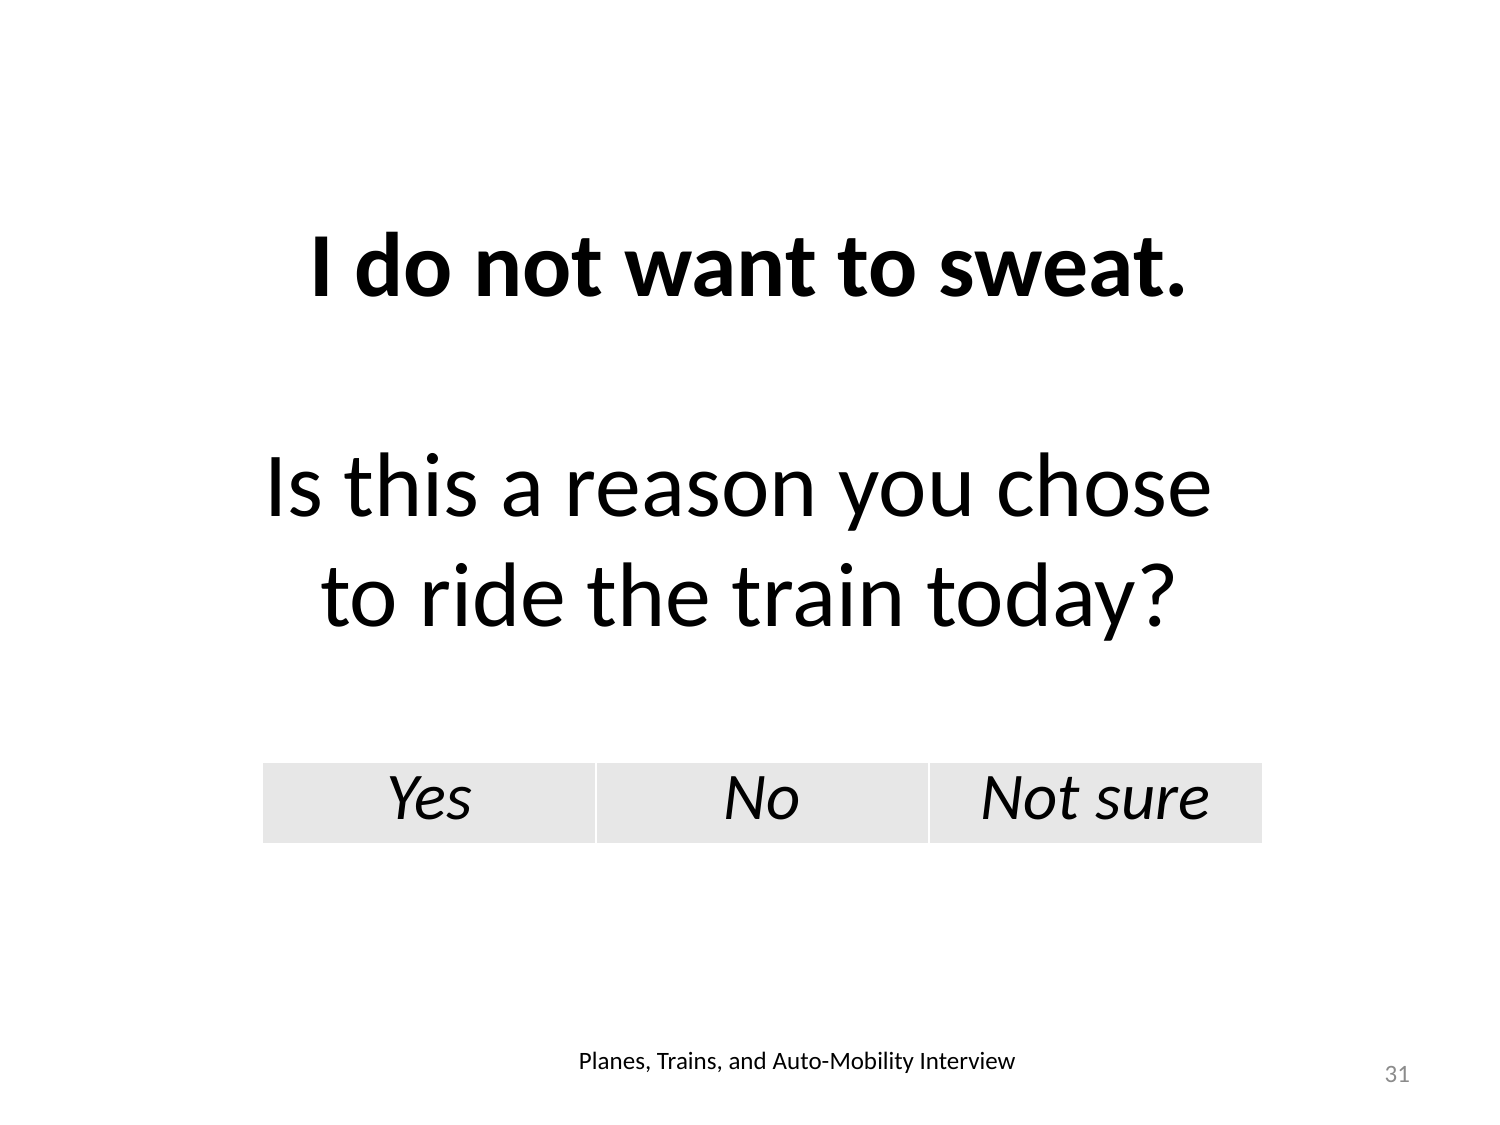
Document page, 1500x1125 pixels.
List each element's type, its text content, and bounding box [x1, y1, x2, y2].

table_header Yes [263, 763, 595, 843]
slide_number 31 [912, 1042, 1425, 1103]
table_header Not sure [930, 763, 1262, 843]
text_box Planes, Trains, and Auto-Mobility Interview [564, 1037, 1037, 1083]
title I do not want to sweat. Is this a reason you chose to ride the train today? [112, 149, 1388, 700]
table_header No [597, 763, 928, 843]
